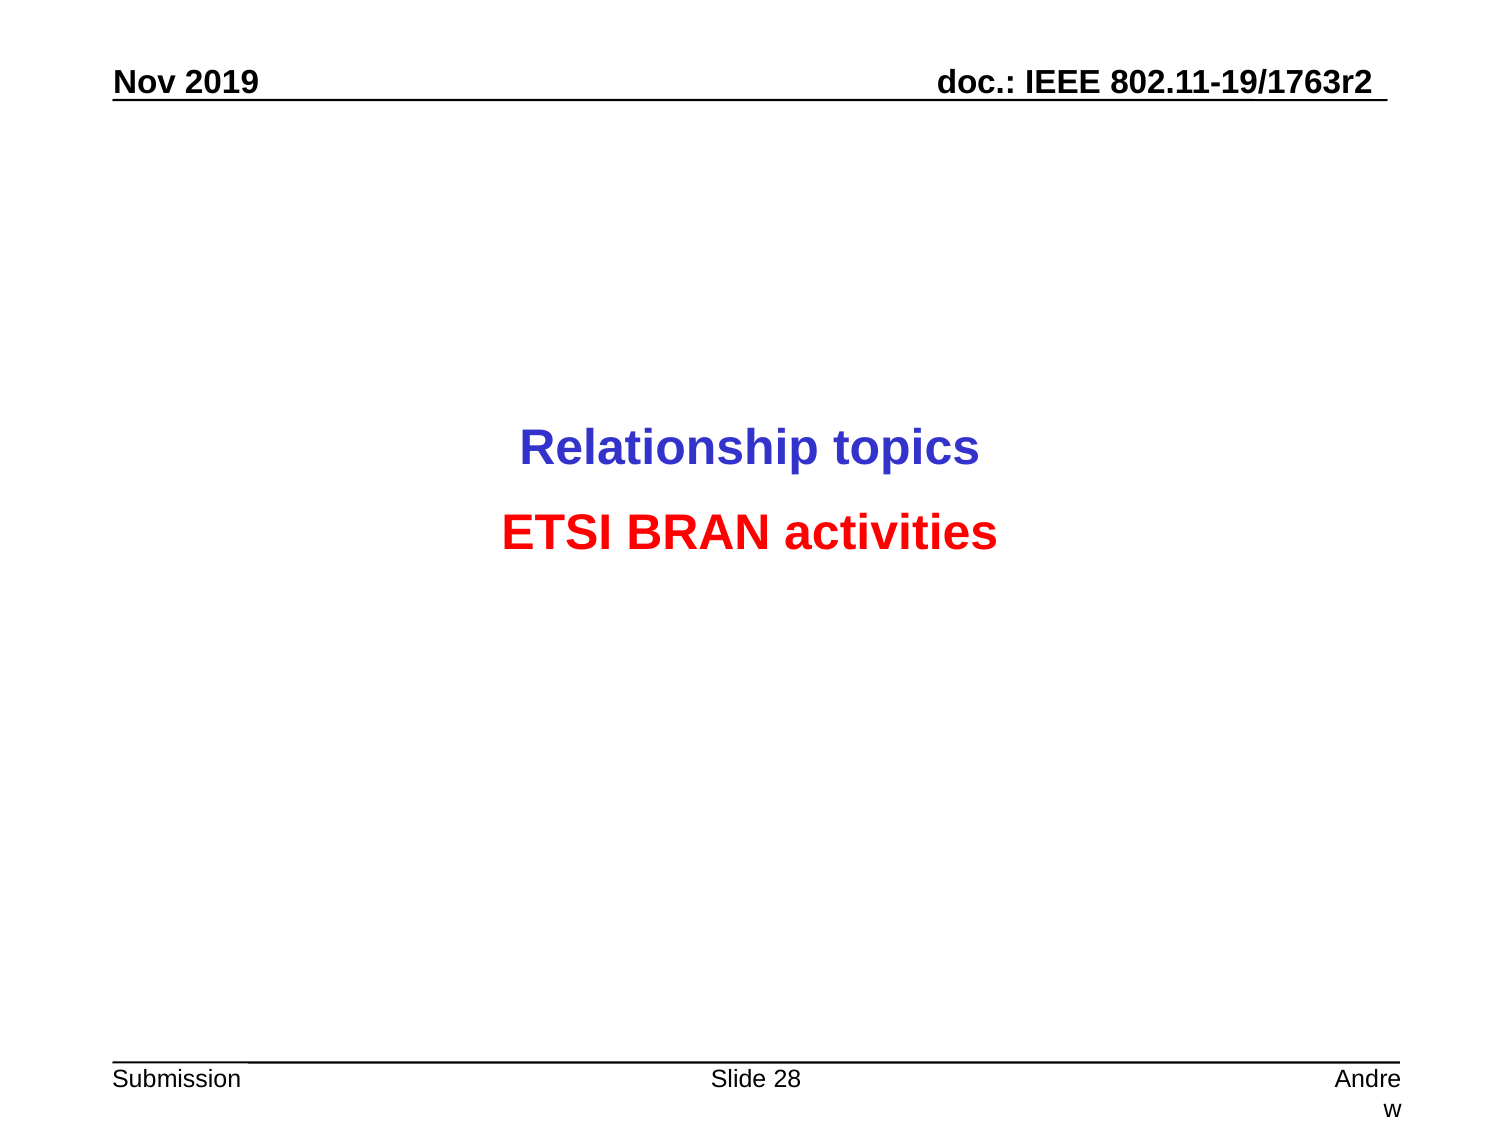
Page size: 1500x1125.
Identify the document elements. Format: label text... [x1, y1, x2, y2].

slide_number Slide 28 [709, 1061, 803, 1093]
list Relationship topics ETSI BRAN activities [112, 324, 1388, 650]
footer Andrew Myles, Cisco [1320, 1061, 1402, 1093]
